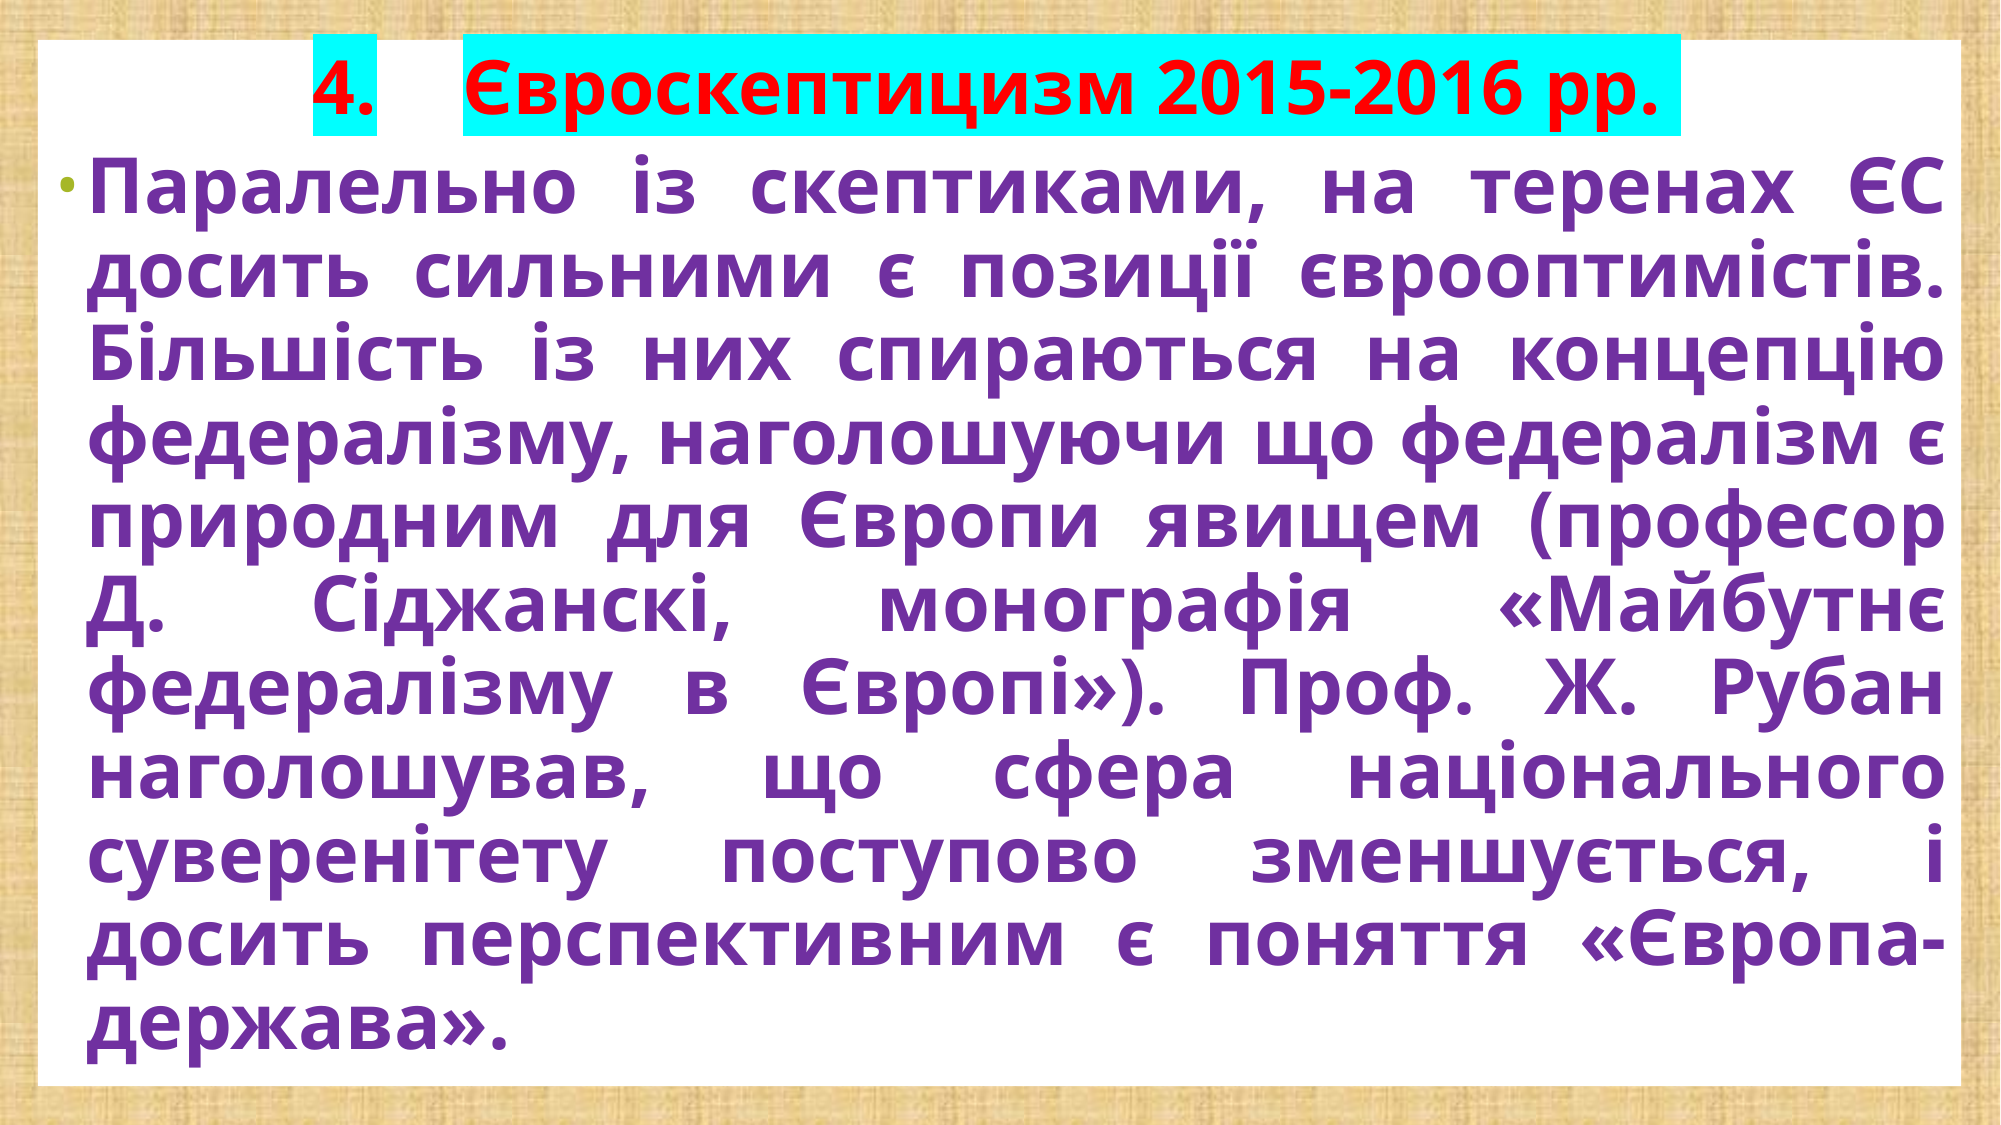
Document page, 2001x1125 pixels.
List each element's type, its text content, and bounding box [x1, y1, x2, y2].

picture [0, 0, 2001, 1125]
list Паралельно із скептиками, на теренах ЄС досить сильними є позиції єврооптимістів. Більшість із них спираються на концепцію федералізму, наголошуючи що федералізм є природним для Європи явищем (професор Д. Сіджанскі, монографія «Майбутнє федералізму в Європі»). Проф. Ж. Рубан наголошував, що сфера національного суверенітету поступово зменшується, і досить перспективним є поняття «Європа-держава». [36, 139, 1964, 1085]
title 4. Євроскептицизм 2015-2016 рр. [36, 40, 1958, 139]
